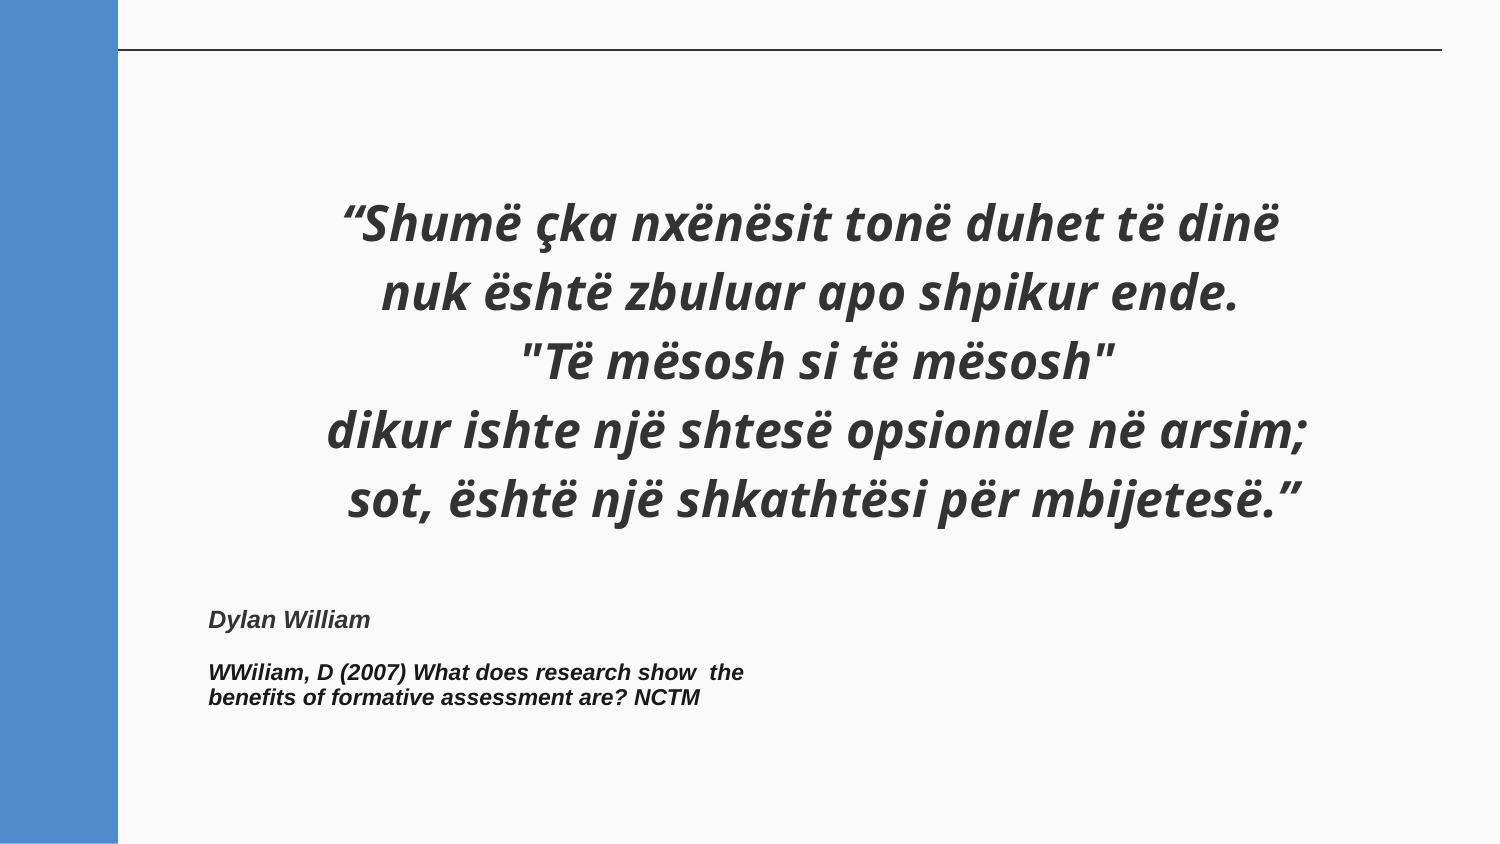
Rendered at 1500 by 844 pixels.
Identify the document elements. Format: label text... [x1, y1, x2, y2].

title Dylan William WWiliam, D (2007) What does research show the benefits of formative assessment are? NCTM [193, 560, 846, 648]
subtitle “Shumë çka nxënësit tonë duhet të dinë nuk është zbuluar apo shpikur ende. "Të mësosh si të mësosh" dikur ishte një shtesë opsionale në arsim; sot, është një shkathtësi për mbijetesë.” [193, 241, 1419, 549]
